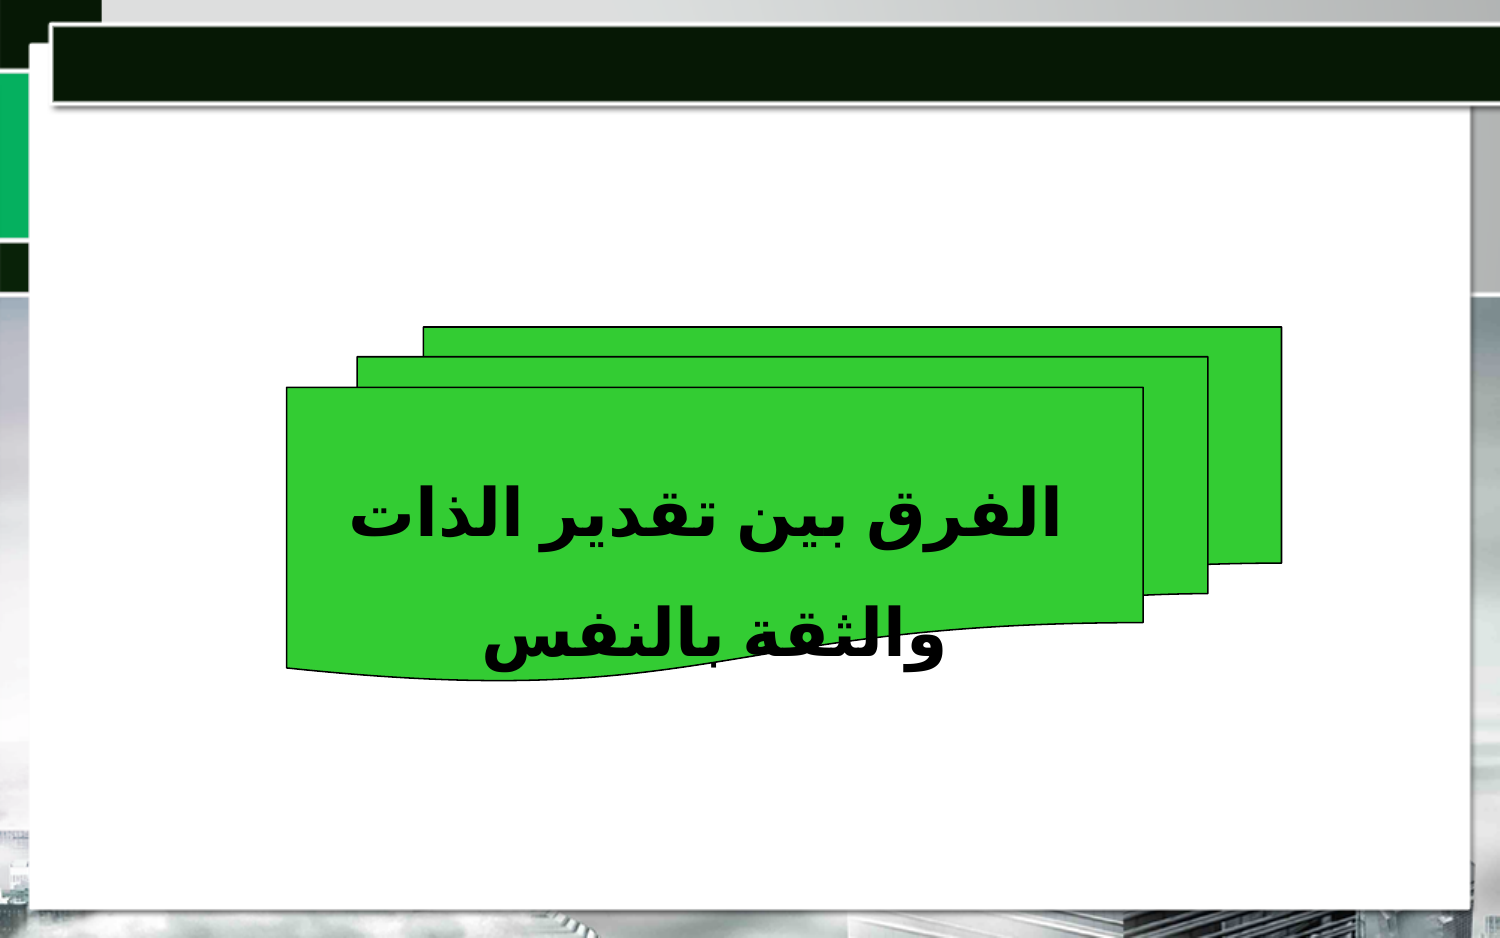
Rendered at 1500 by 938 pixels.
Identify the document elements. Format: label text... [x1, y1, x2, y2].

picture [0, 0, 1500, 938]
text_box الفرق بين تقدير الذات والثقة بالنفس [286, 326, 1282, 681]
